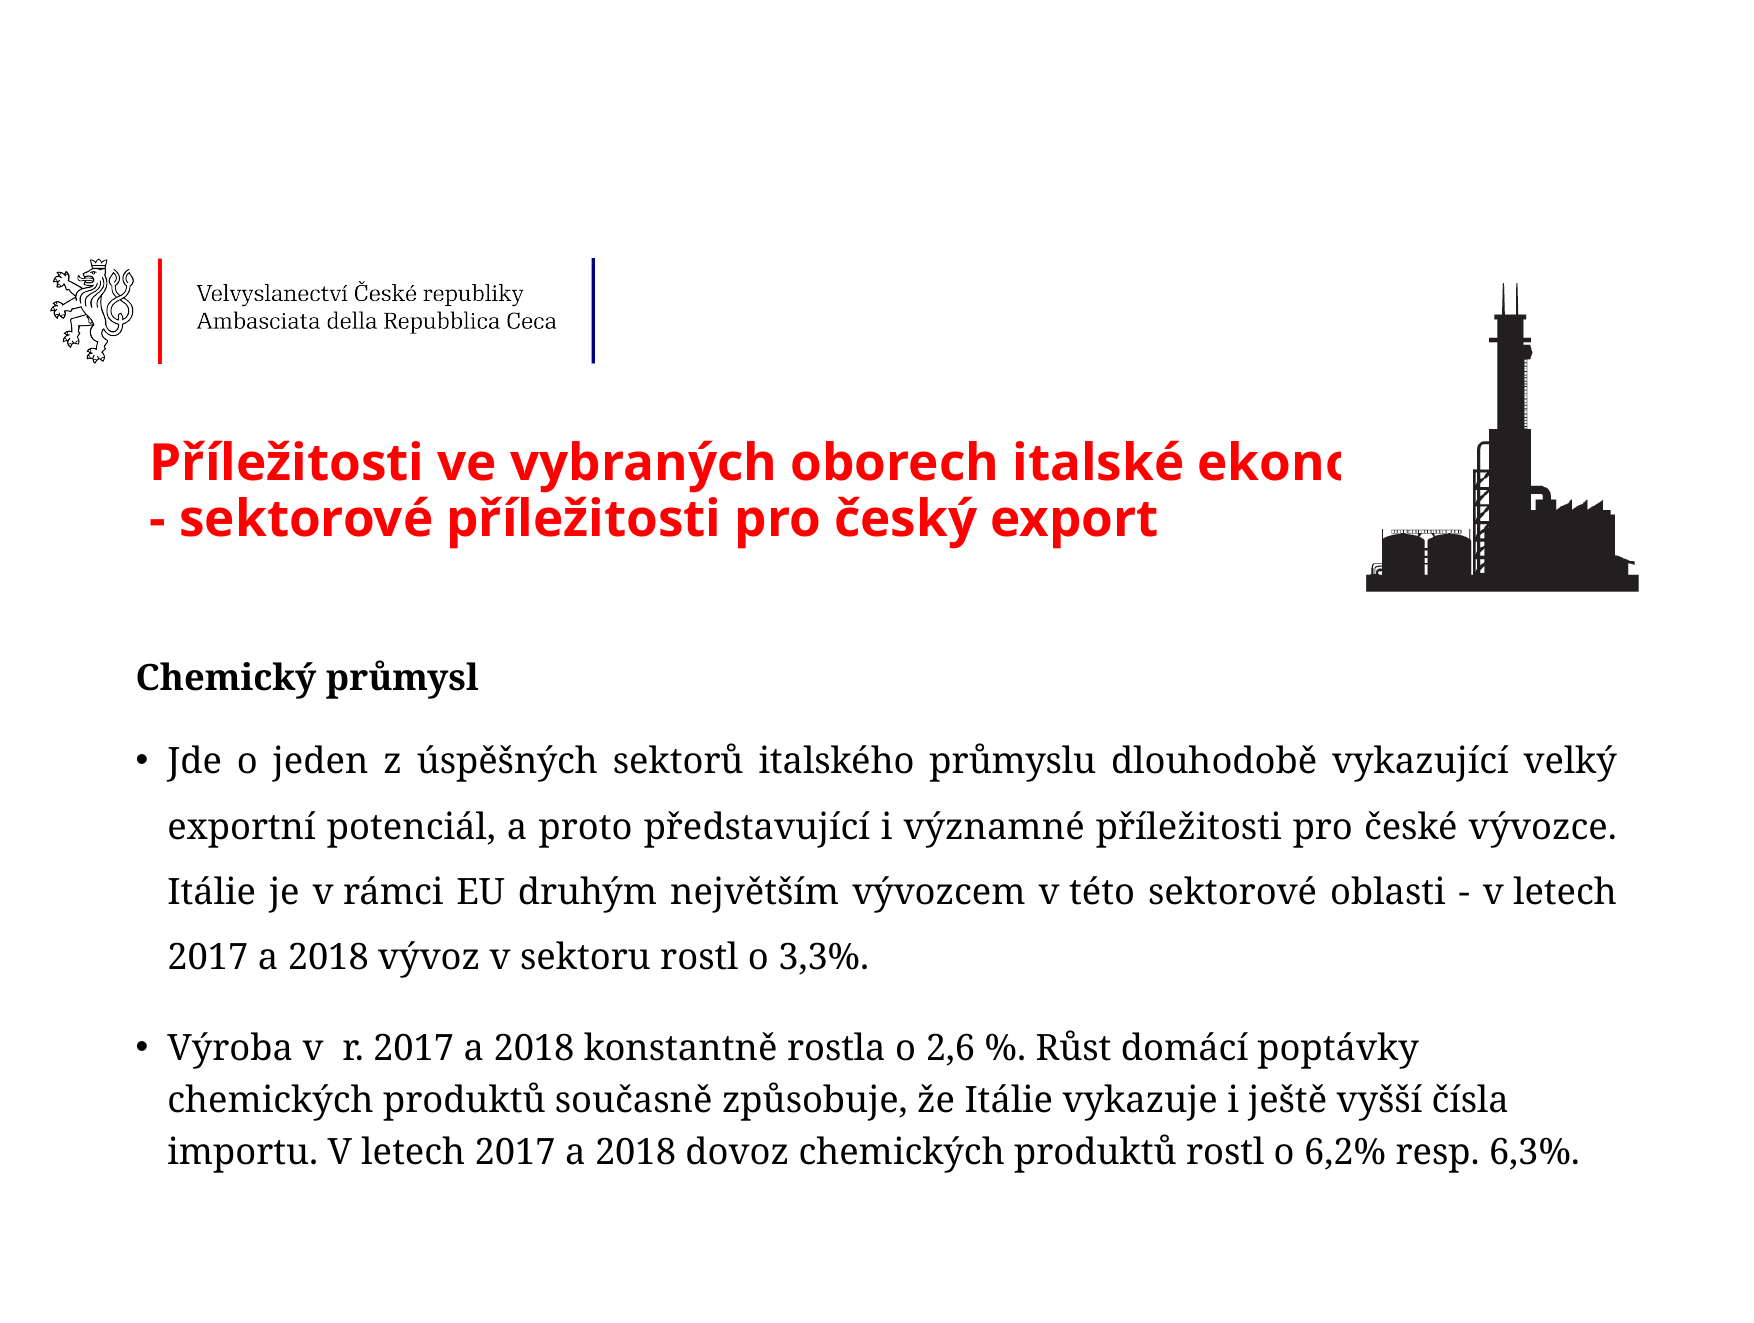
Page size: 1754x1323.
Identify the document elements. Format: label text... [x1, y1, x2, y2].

list Chemický průmysl Jde o jeden z úspěšných sektorů italského průmyslu dlouhodobě vykazující velký exportní potenciál, a proto představující i významné příležitosti pro české vývozce. Itálie je v rámci EU druhým největším vývozcem v této sektorové oblasti - v letech 2017 a 2018 vývoz v sektoru rostl o 3,3%. Výroba v r. 2017 a 2018 konstantně rostla o 2,6 %. Růst domácí poptávky chemických produktů současně způsobuje, že Itálie vykazuje i ještě vyšší čísla importu. V letech 2017 a 2018 dovoz chemických produktů rostl o 6,2% resp. 6,3%. [120, 565, 1634, 1192]
picture [1341, 258, 1662, 615]
picture [50, 258, 595, 364]
title Příležitosti ve vybraných oborech italské ekonomiky - sektorové příležitosti pro český export [134, 427, 1341, 565]
